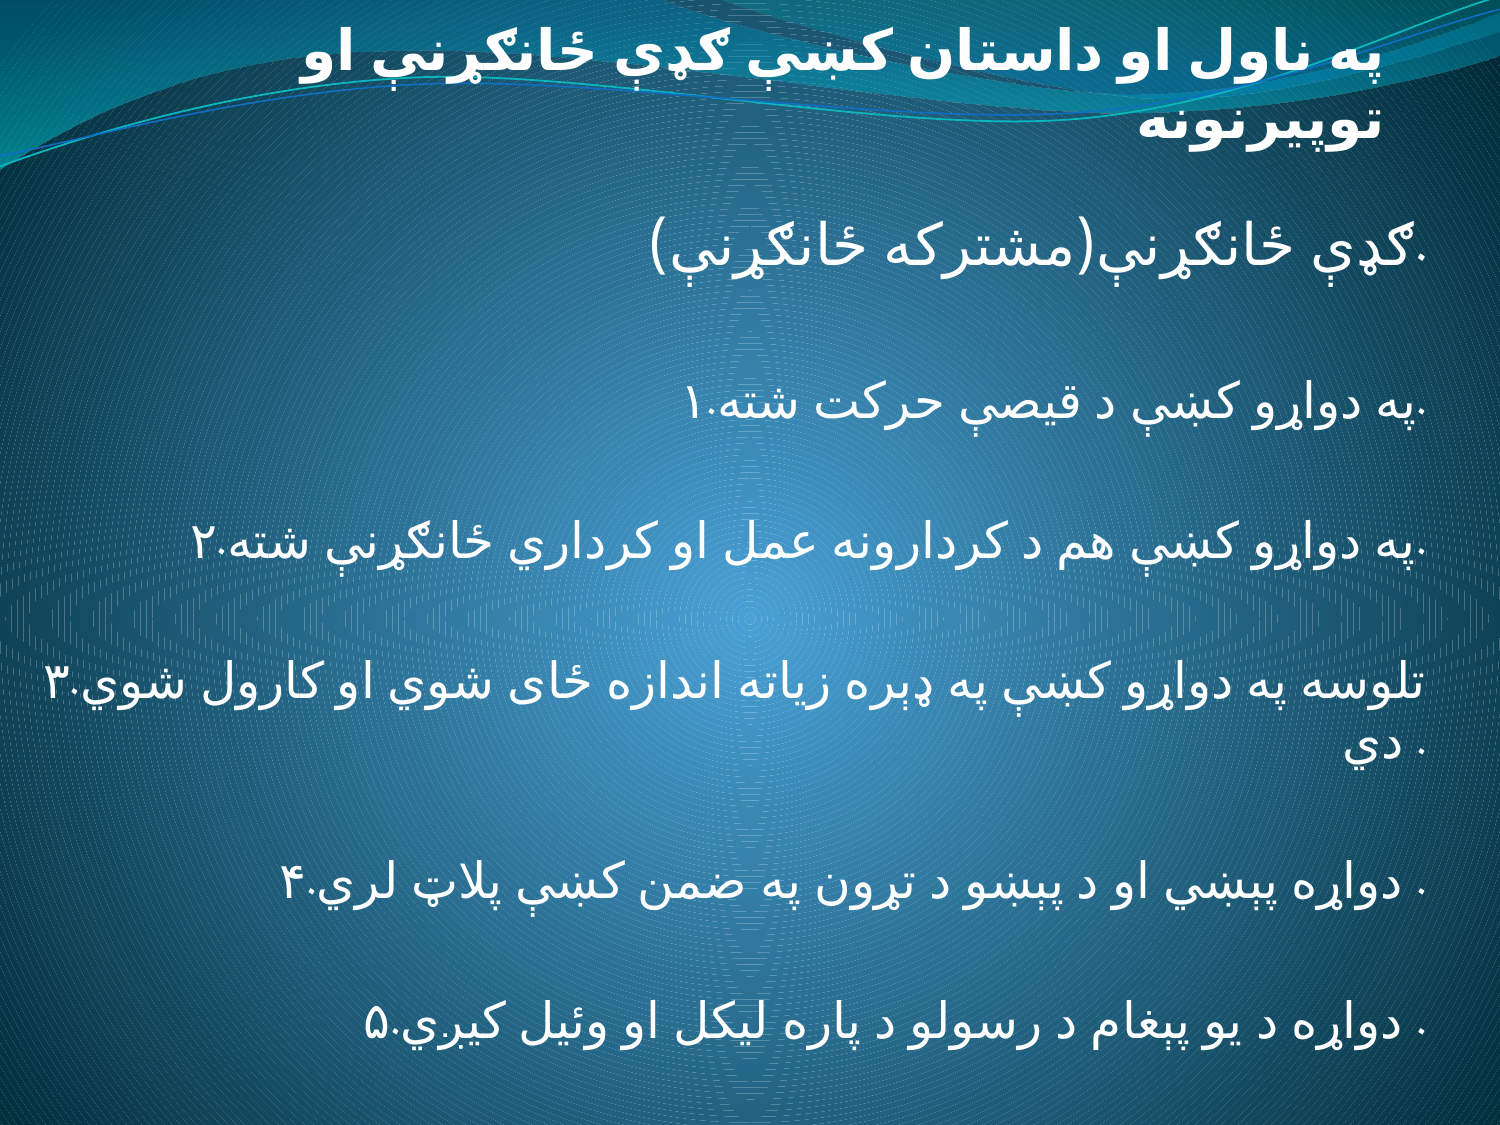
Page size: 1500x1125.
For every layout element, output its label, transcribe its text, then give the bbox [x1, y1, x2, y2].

subtitle ګډې ځانګړنې(مشترکه ځانګړنې). ۱.په دواړو کښې د قيصې حرکت شته. ۲.په دواړو کښې هم د کردارونه عمل او کرداري ځانګړنې شته. ۳.تلوسه په دواړو کښې په ډېره زياته اندازه ځای شوي او کارول شوي دي . ۴.دواړه پېښي او د پېښو د تړون په ضمن کښې پلاټ لري . ۵.دواړه د يو پېغام د رسولو د پاره ليکل او وئيل کيږي . [37, 200, 1438, 1075]
title په ناول او داستان کښې ګډې ځانګړنې او توپيرنونه [112, 12, 1388, 150]
